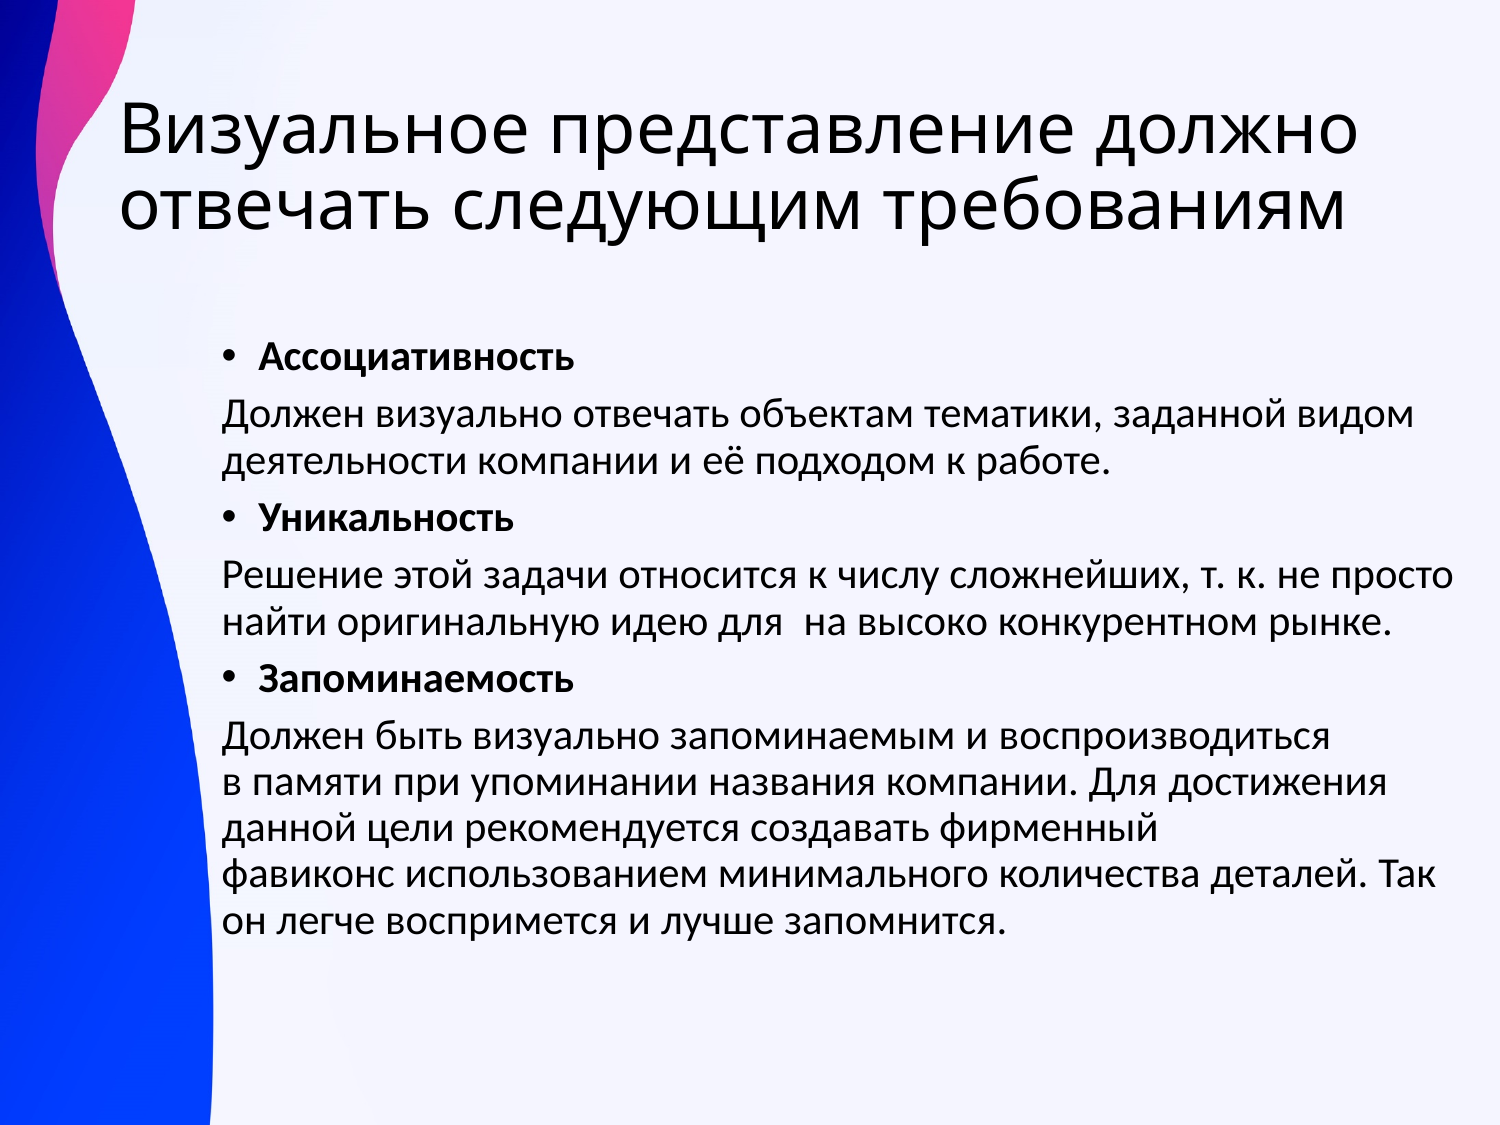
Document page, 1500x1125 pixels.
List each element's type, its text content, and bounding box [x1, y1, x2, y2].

list Ассоциативность Должен визуально отвечать объектам тематики, заданной видом деятельности компании и её подходом к работе. Уникальность Решение этой задачи относится к числу сложнейших, т. к. не просто найти оригинальную идею для на высоко конкурентном рынке. Запоминаемость Должен быть визуально запоминаемым и воспроизводиться в памяти при упоминании названия компании. Для достижения данной цели рекомендуется создавать фирменный фавиконс использованием минимального количества деталей. Так он легче воспримется и лучше запомнится. [206, 326, 1471, 993]
title Визуальное представление должно отвечать следующим требованиям [103, 59, 1397, 278]
picture [0, 0, 1500, 1125]
